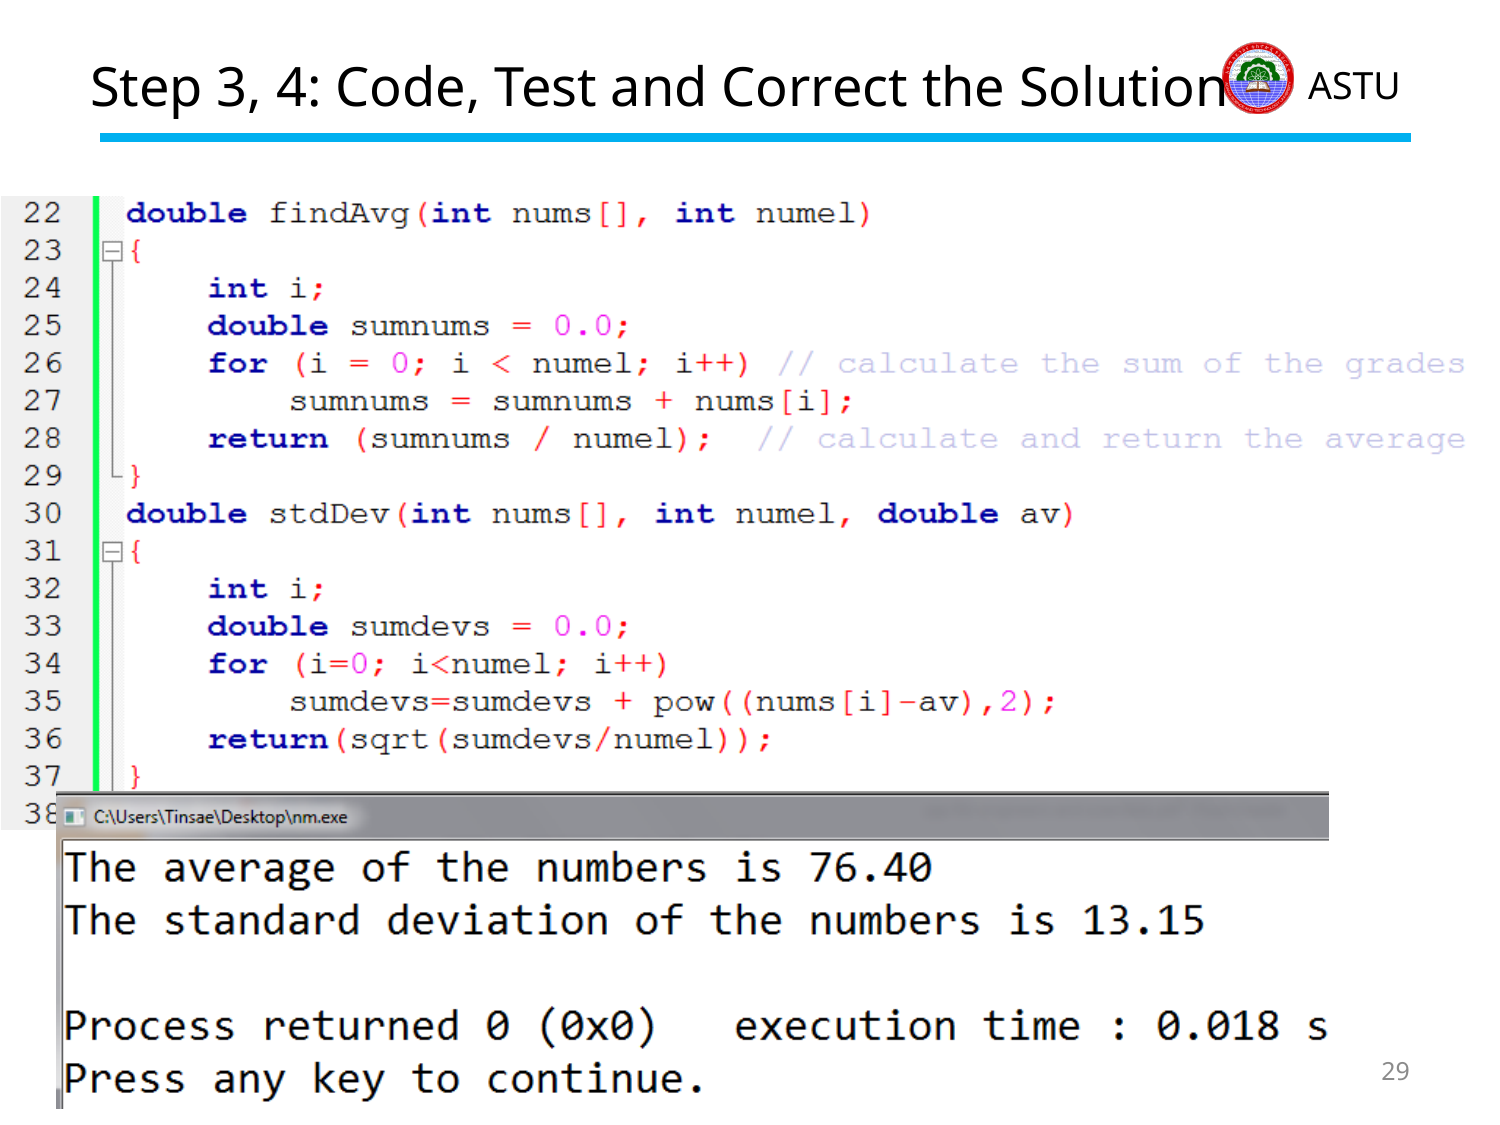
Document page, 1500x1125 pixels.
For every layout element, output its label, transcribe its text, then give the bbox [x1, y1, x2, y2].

picture [0, 195, 1474, 1109]
slide_number 29 [1335, 1042, 1425, 1103]
title Step 3, 4: Code, Test and Correct the Solution [75, 45, 1425, 126]
